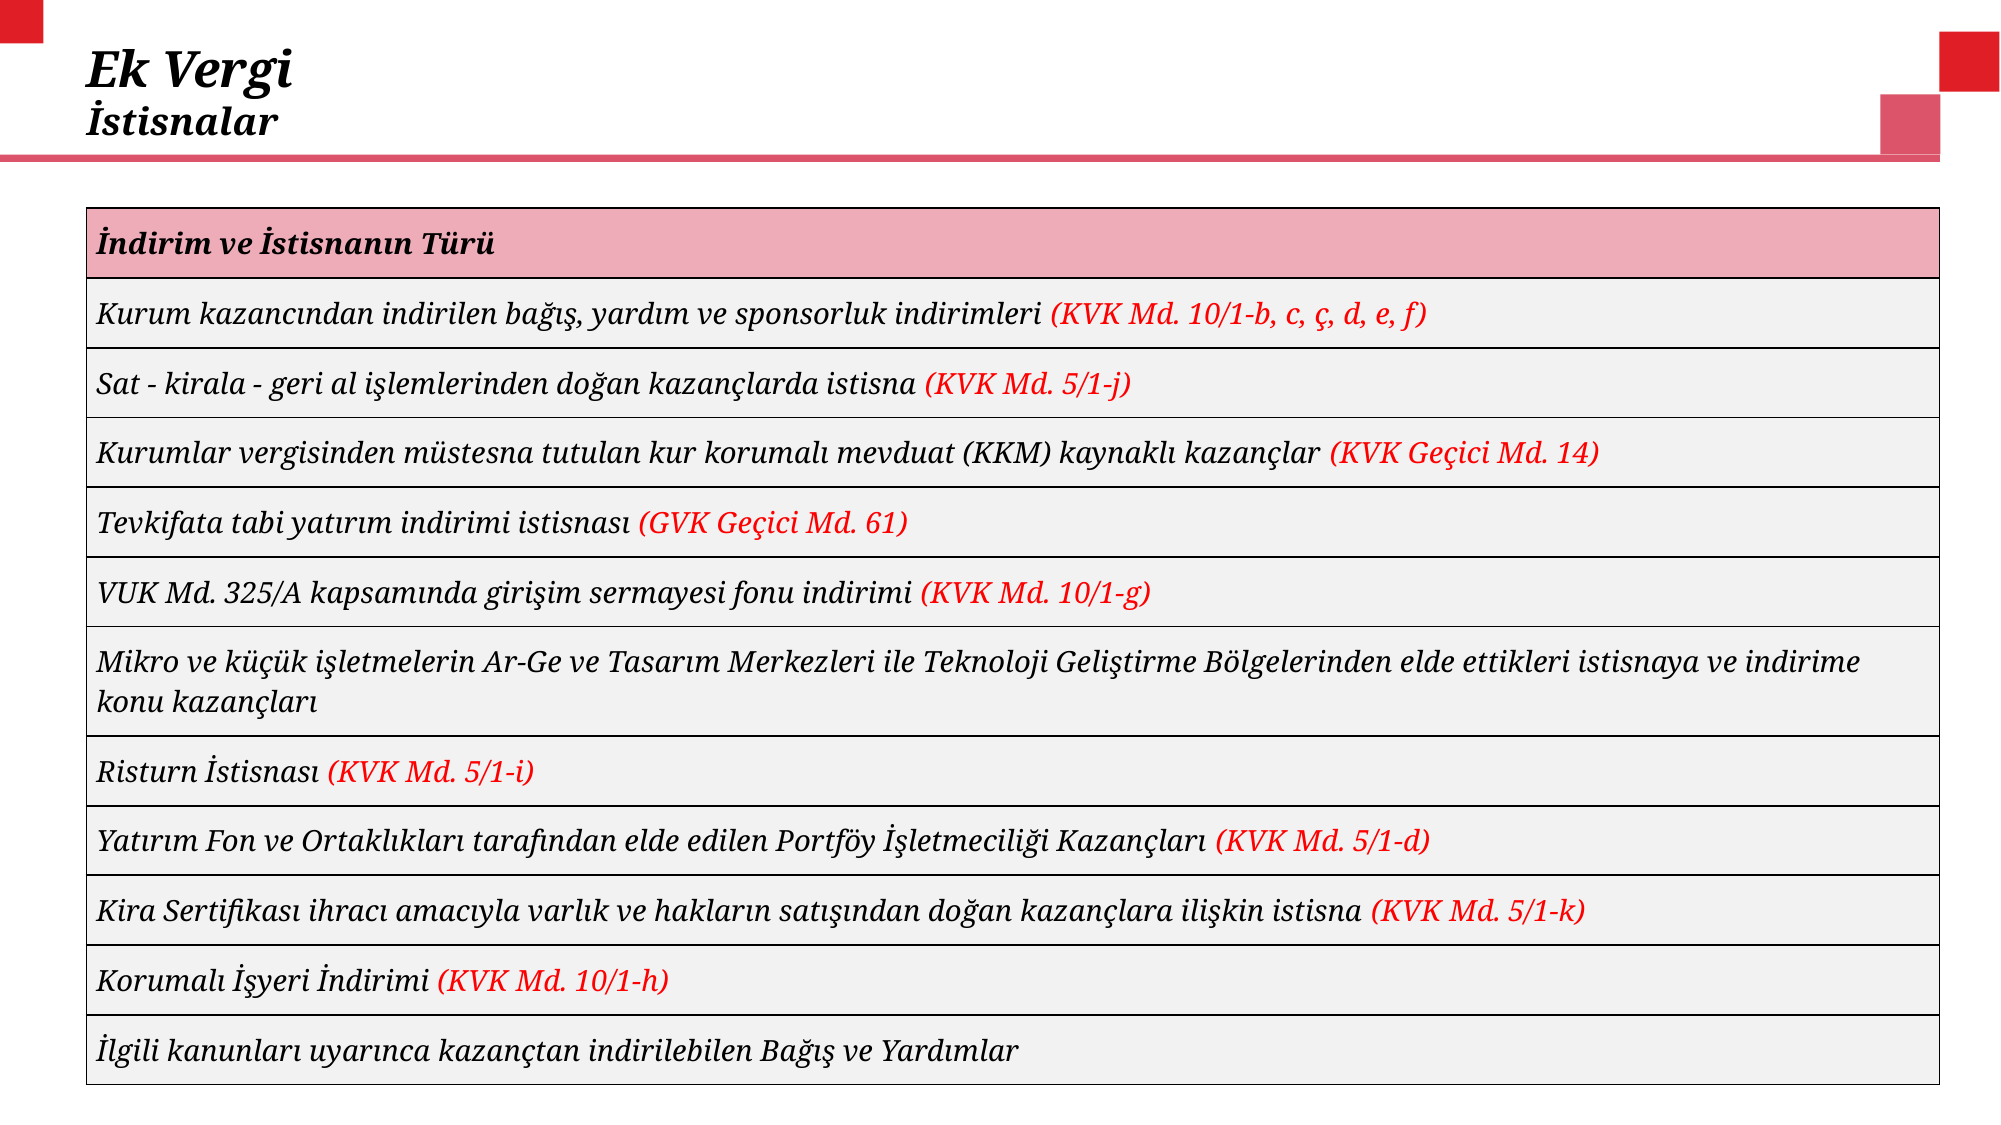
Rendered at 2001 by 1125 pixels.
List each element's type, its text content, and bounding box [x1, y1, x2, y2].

table_cell Tevkifata tabi yatırım indirimi istisnası (GVK Geçici Md. 61) [87, 488, 1939, 556]
table_cell İlgili kanunları uyarınca kazançtan indirilebilen Bağış ve Yardımlar [87, 1016, 1939, 1084]
text_box [0, 0, 44, 44]
table_cell Kira Sertifikası ihracı amacıyla varlık ve hakların satışından doğan kazançlara ilişkin istisna (KVK Md. 5/1-k) [87, 876, 1939, 944]
table_cell Sat - kirala - geri al işlemlerinden doğan kazançlarda istisna (KVK Md. 5/1-j) [87, 349, 1939, 417]
table_cell Risturn İstisnası (KVK Md. 5/1-i) [87, 737, 1939, 805]
text_box [1939, 31, 2000, 92]
table_cell Yatırım Fon ve Ortaklıkları tarafından elde edilen Portföy İşletmeciliği Kazançları (KVK Md. 5/1-d) [87, 807, 1939, 874]
table_cell Korumalı İşyeri İndirimi (KVK Md. 10/1-h) [87, 946, 1939, 1014]
table_header İndirim ve İstisnanın Türü [87, 209, 1939, 277]
text_box [0, 154, 1940, 162]
table_cell VUK Md. 325/A kapsamında girişim sermayesi fonu indirimi (KVK Md. 10/1-g) [87, 558, 1939, 626]
table_cell Kurum kazancından indirilen bağış, yardım ve sponsorluk indirimleri (KVK Md. 10/1-b, c, ç, d, e, f) [87, 279, 1939, 347]
title Ek Vergi İstisnalar [86, 37, 1863, 140]
table_cell Kurumlar vergisinden müstesna tutulan kur korumalı mevduat (KKM) kaynaklı kazançlar (KVK Geçici Md. 14) [87, 418, 1939, 486]
text_box [1880, 94, 1941, 155]
table_cell Mikro ve küçük işletmelerin Ar-Ge ve Tasarım Merkezleri ile Teknoloji Geliştirme Bölgelerinden elde ettikleri istisnaya ve indirime konu kazançları [87, 627, 1939, 735]
